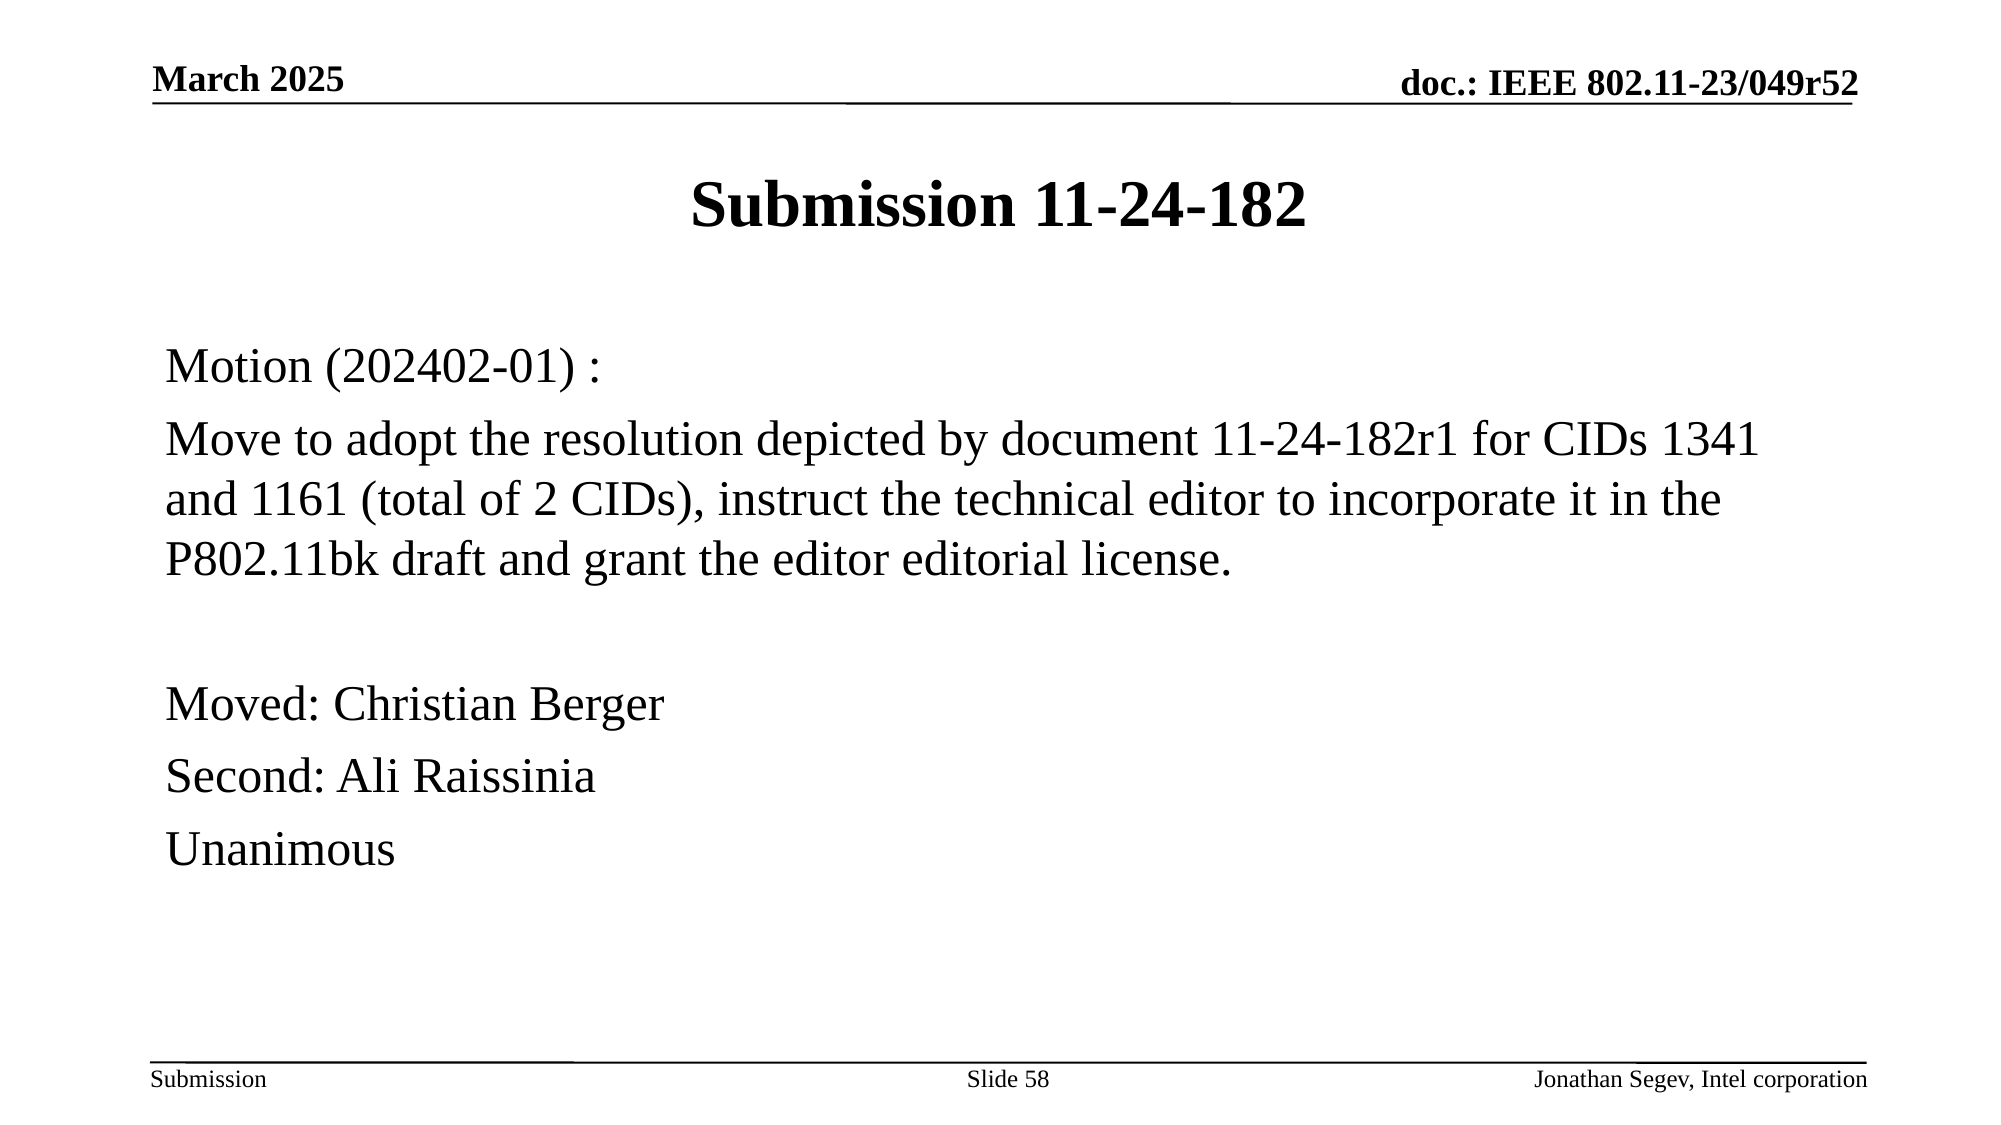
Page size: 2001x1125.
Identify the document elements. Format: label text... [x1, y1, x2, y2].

footer Jonathan Segev, Intel corporation [1171, 1061, 1869, 1093]
slide_number Slide 58 [950, 1061, 1067, 1123]
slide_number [152, 54, 563, 100]
title Submission 11-24-182 [149, 112, 1850, 288]
list Motion (202402-01) : Move to adopt the resolution depicted by document 11-24-182r1 for CIDs 1341 and 1161 (total of 2 CIDs), instruct the technical editor to incorporate it in the P802.11bk draft and grant the editor editorial license. Moved: Christian Berger Second: Ali Raissinia Unanimous [149, 324, 1850, 1000]
